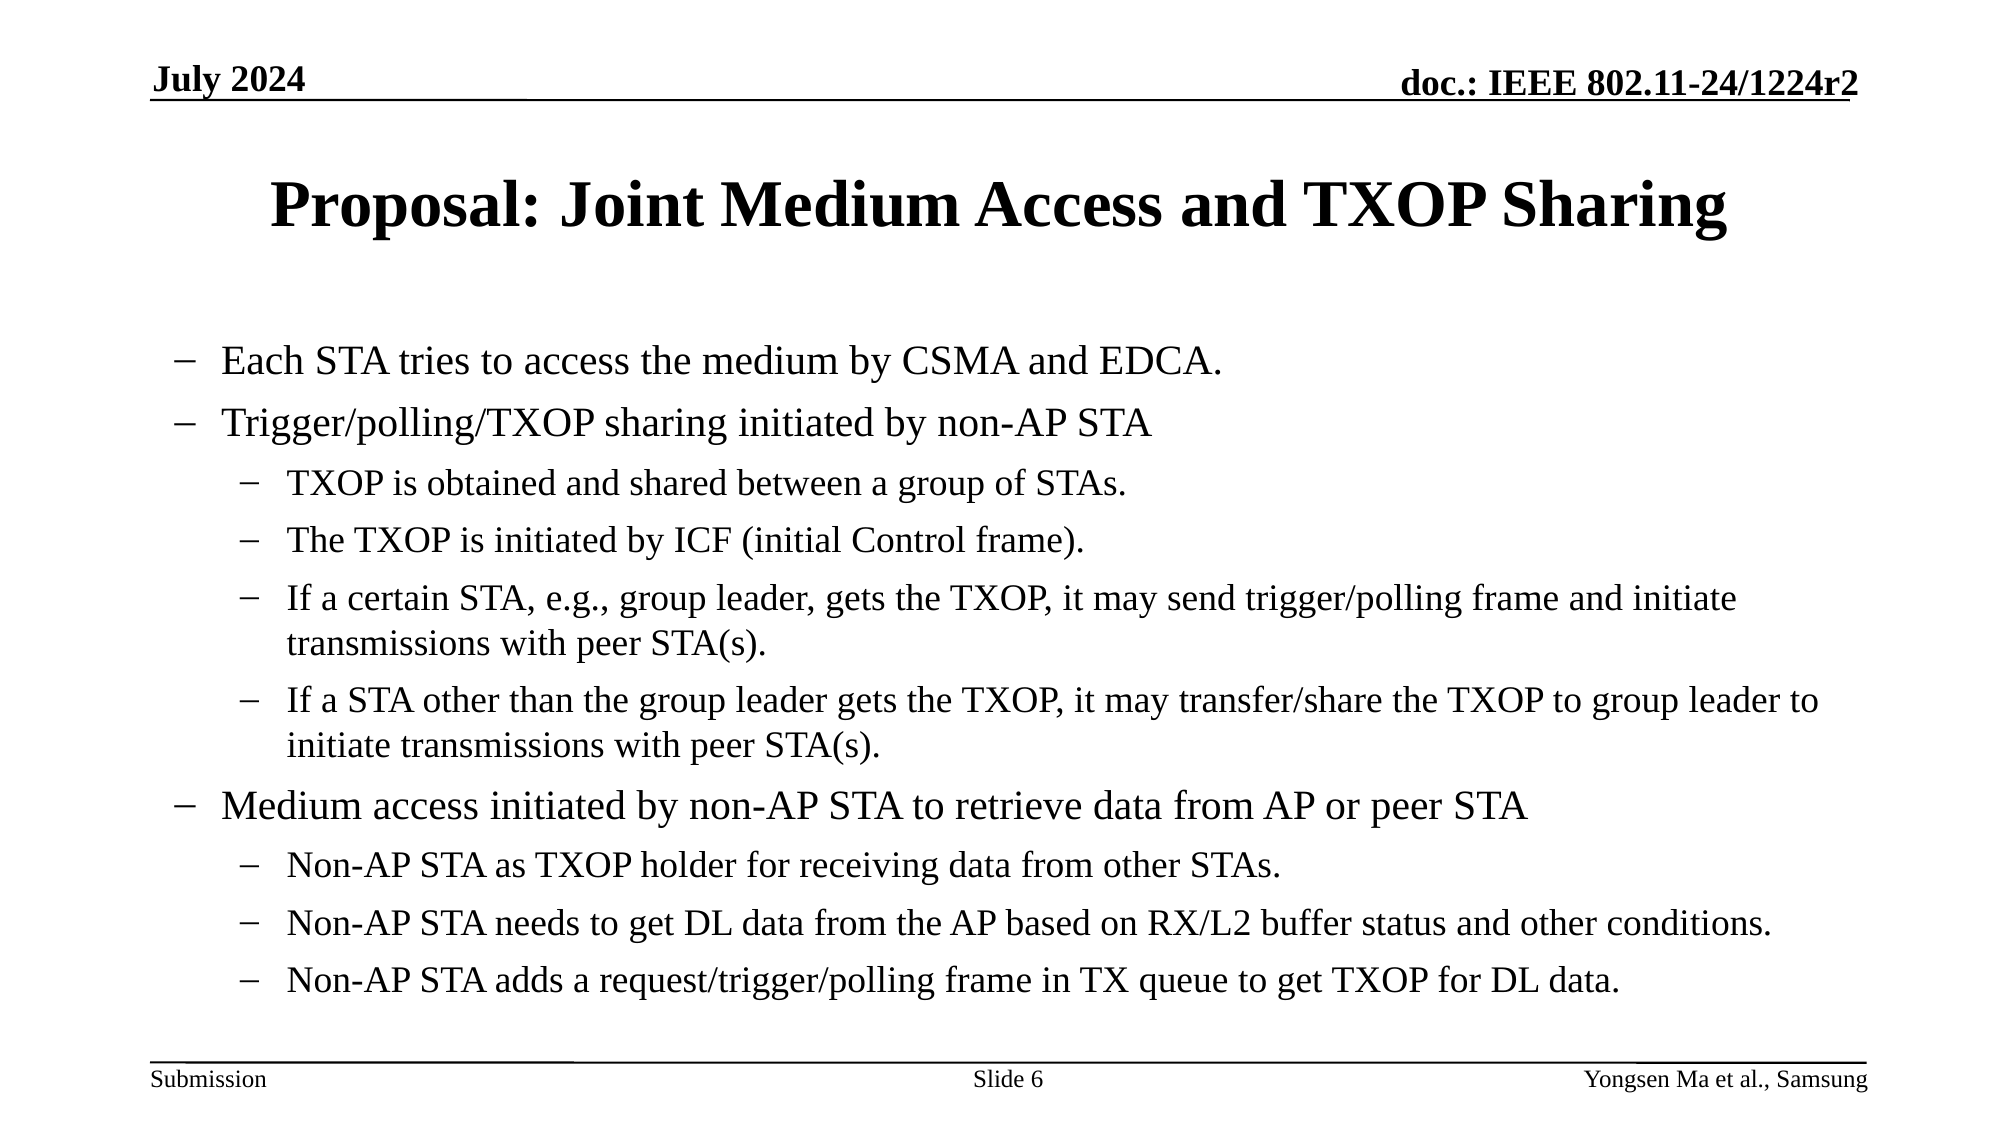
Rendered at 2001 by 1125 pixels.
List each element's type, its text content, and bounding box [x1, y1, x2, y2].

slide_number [152, 54, 563, 100]
footer Yongsen Ma et al., Samsung [1171, 1061, 1869, 1093]
slide_number Slide 6 [950, 1061, 1067, 1123]
title Proposal: Joint Medium Access and TXOP Sharing [149, 112, 1850, 288]
list Each STA tries to access the medium by CSMA and EDCA. Trigger/polling/TXOP sharing initiated by non-AP STA TXOP is obtained and shared between a group of STAs. The TXOP is initiated by ICF (initial Control frame). If a certain STA, e.g., group leader, gets the TXOP, it may send trigger/polling frame and initiate transmissions with peer STA(s). If a STA other than the group leader gets the TXOP, it may transfer/share the TXOP to group leader to initiate transmissions with peer STA(s). Medium access initiated by non-AP STA to retrieve data from AP or peer STA Non-AP STA as TXOP holder for receiving data from other STAs. Non-AP STA needs to get DL data from the AP based on RX/L2 buffer status and other conditions. Non-AP STA adds a request/trigger/polling frame in TX queue to get TXOP for DL data. [149, 324, 1850, 1000]
